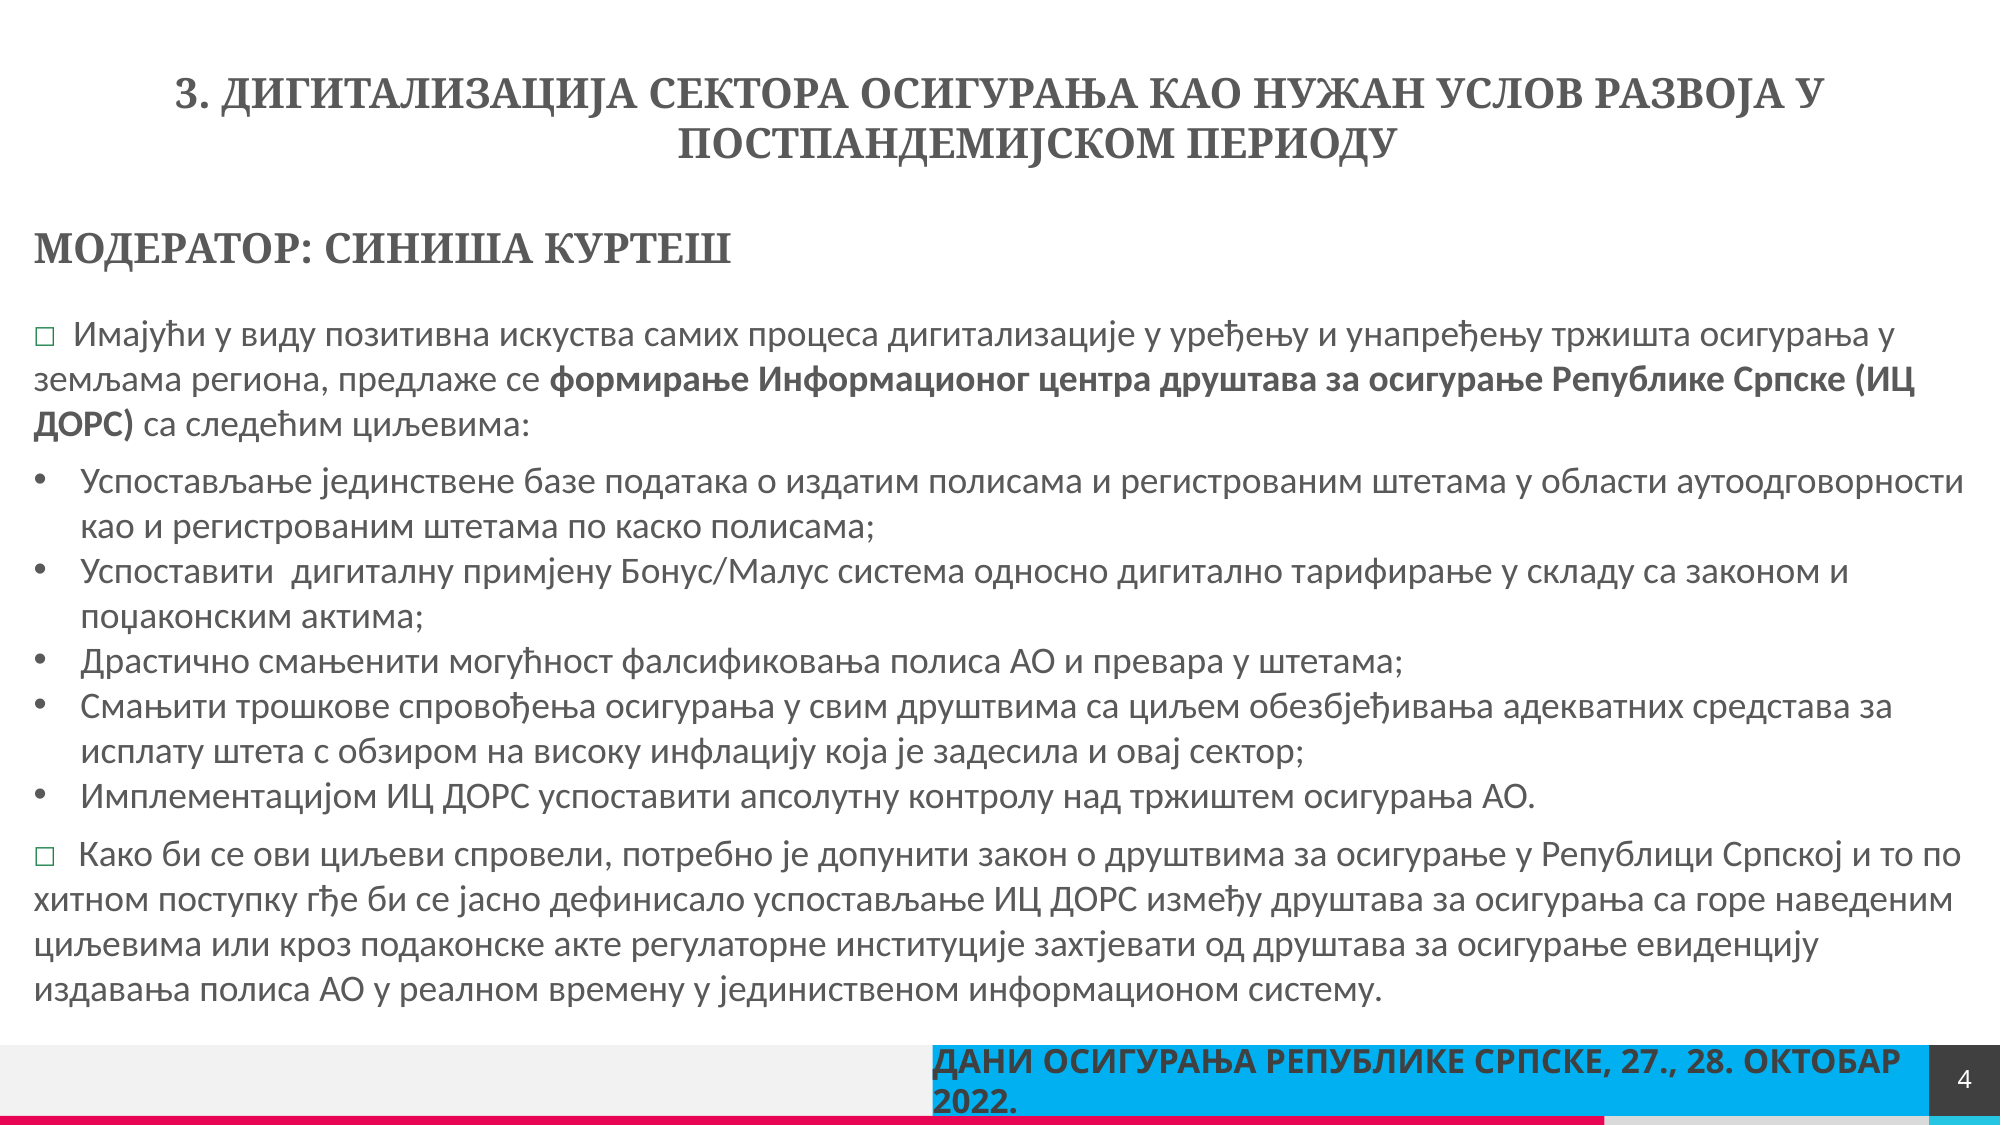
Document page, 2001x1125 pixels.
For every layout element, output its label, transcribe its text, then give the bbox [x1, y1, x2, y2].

footer ДАНИ ОСИГУРАЊА РЕПУБЛИКЕ СРПСКЕ, 27., 28. ОКТОБАР 2022. [932, 1045, 1930, 1116]
text_box 3. дигитализација сектора осигурања као нужан услов развоја у постпандемијском периоду модератор: синиша куртеш ☐ Имајући у виду позитивна искуства самих процеса дигитализације у уређењу и унапређењу тржишта осигурања у земљама региона, предлаже се формирање Информационог центра друштава за осигурање Републике Српске (ИЦ ДОРС) са следећим циљевима: Успостављање јединствене базе података о издатим полисама и регистрованим штетама у области аутоодговорности као и регистрованим штетама по каско полисама; Успоставити дигиталну примјену Бонус/Малус система односно дигитално тарифирање у складу са законом и поџаконским актима; Драстично смањенити могућност фалсификовања полиса АО и превара у штетама; Смањити трошкове спровођења осигурања у свим друштвима са циљем обезбјеђивања адекватних средстава за исплату штета с обзиром на високу инфлацију која је задесила и овај сектор; Имплементацијом ИЦ ДОРС успоставити апсолутну контролу над тржиштем осигурања АО. ☐ Како би се ови циљеви спровели, потребно је допунити закон о друштвима за осигурање у Републици Српској и то по хитном поступку гђе би се јасно дефинисало успостављање ИЦ ДОРС између друштава за осигурања са горе наведеним циљевима или кроз подаконске акте регулаторне институције захтјевати од друштава за осигурање евиденцију издавања полиса АО у реалном времену у јединиственом информационом систему. [18, 59, 1982, 1017]
slide_number 4 [1930, 1045, 2000, 1116]
